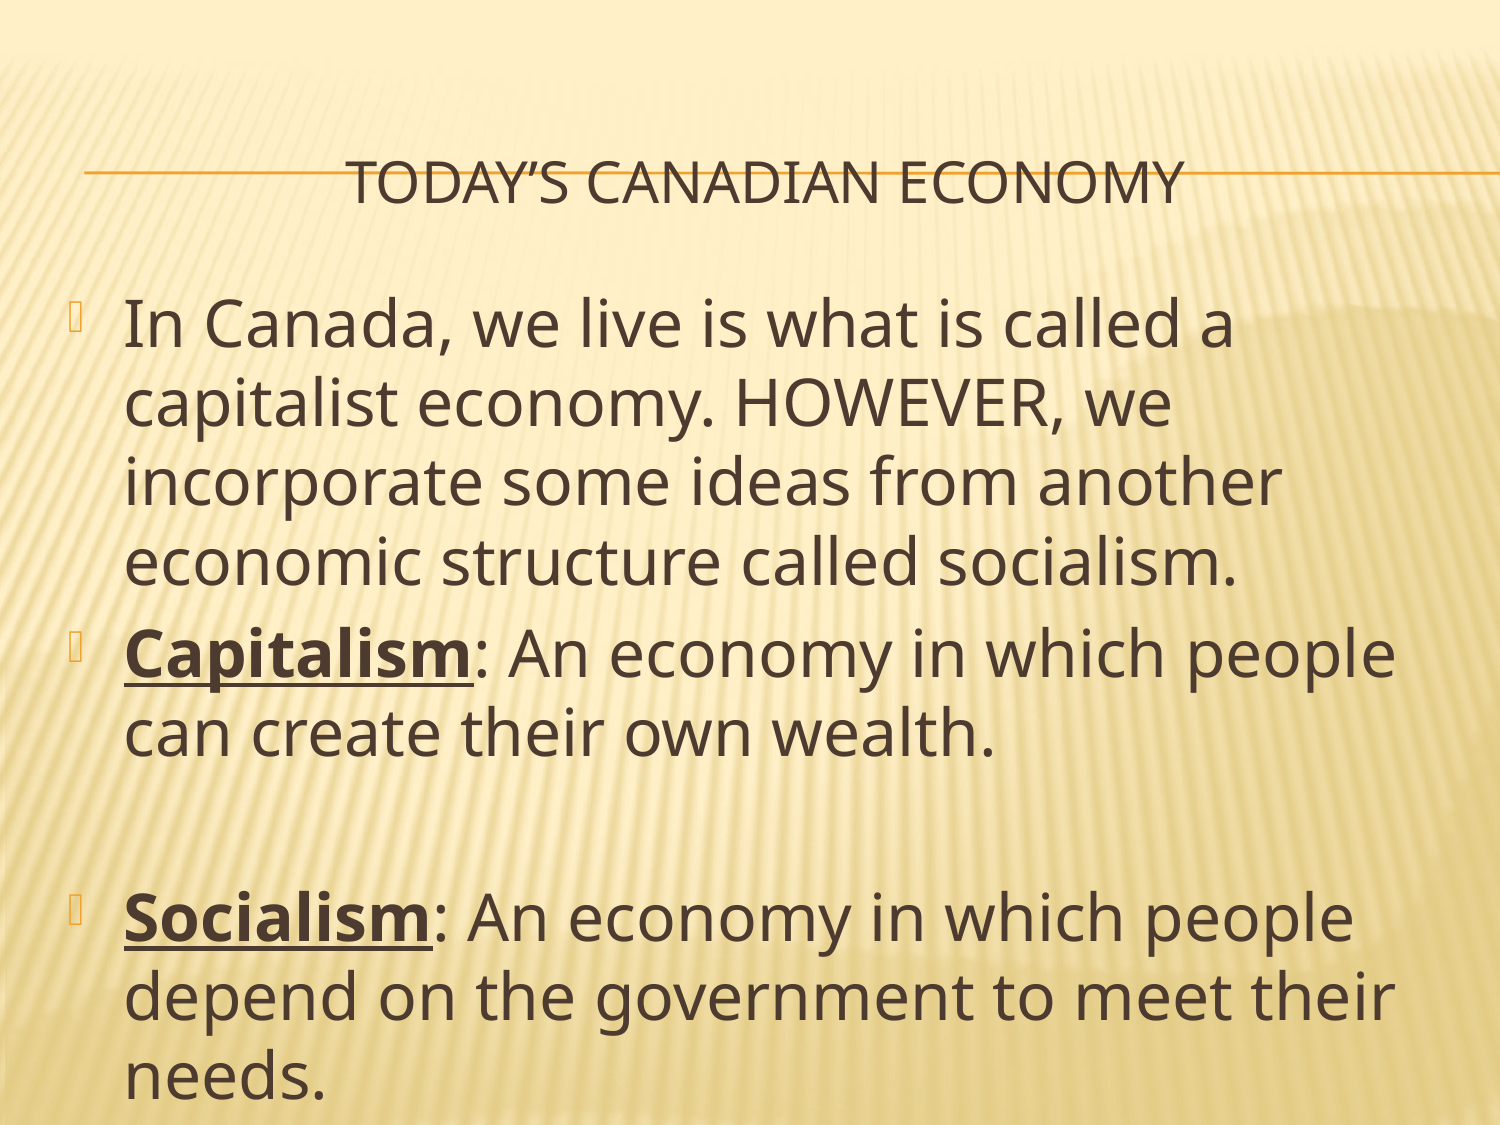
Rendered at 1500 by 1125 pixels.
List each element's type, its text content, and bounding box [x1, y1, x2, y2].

list In Canada, we live is what is called a capitalist economy. HOWEVER, we incorporate some ideas from another economic structure called socialism. Capitalism: An economy in which people can create their own wealth. Socialism: An economy in which people depend on the government to meet their needs. [53, 274, 1479, 1125]
title Today’s Canadian economy [53, 137, 1479, 274]
